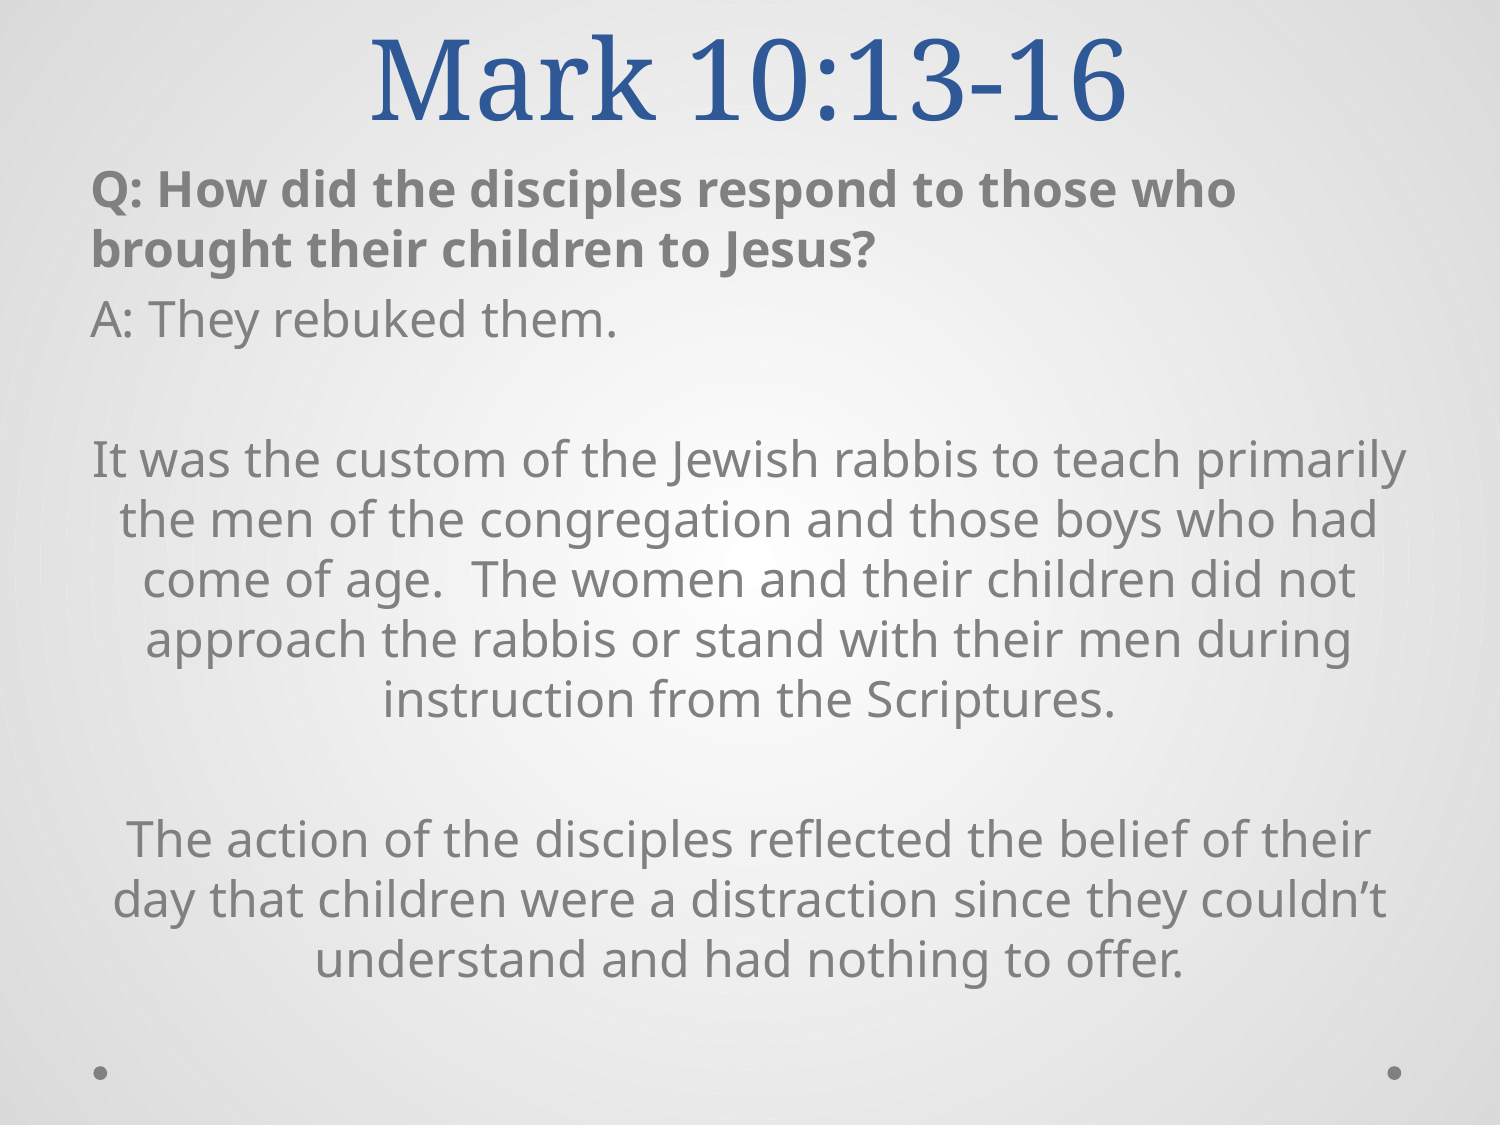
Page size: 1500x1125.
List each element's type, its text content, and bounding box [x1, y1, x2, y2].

title Mark 10:13-16 [75, 0, 1425, 149]
list Q: How did the disciples respond to those who brought their children to Jesus? A: They rebuked them. It was the custom of the Jewish rabbis to teach primarily the men of the congregation and those boys who had come of age. The women and their children did not approach the rabbis or stand with their men during instruction from the Scriptures. The action of the disciples reflected the belief of their day that children were a distraction since they couldn’t understand and had nothing to offer. [75, 149, 1425, 1103]
